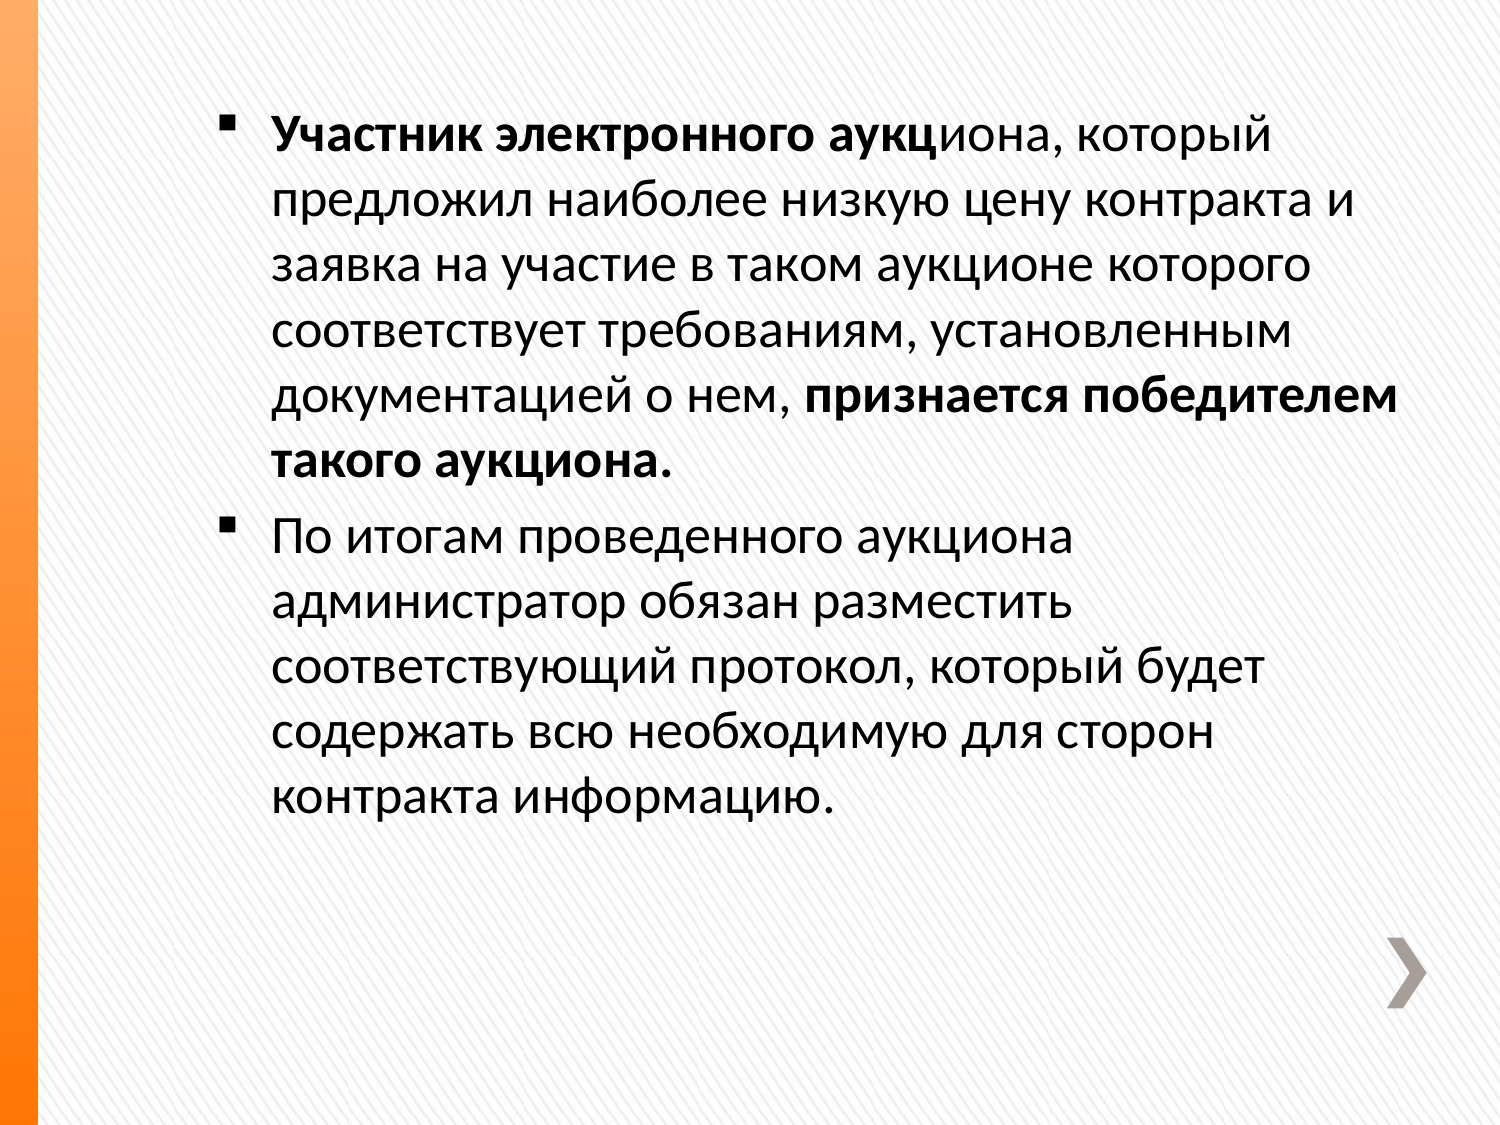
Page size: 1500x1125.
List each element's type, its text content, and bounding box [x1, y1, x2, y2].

list Участник электронного аукциона, который предложил наиболее низкую цену контракта и заявка на участие в таком аукционе которого соответствует требованиям, установленным документацией о нем, признается победителем такого аукциона. По итогам проведенного аукциона администратор обязан разместить соответствующий протокол, который будет содержать всю необходимую для сторон контракта информацию. [200, 90, 1425, 953]
